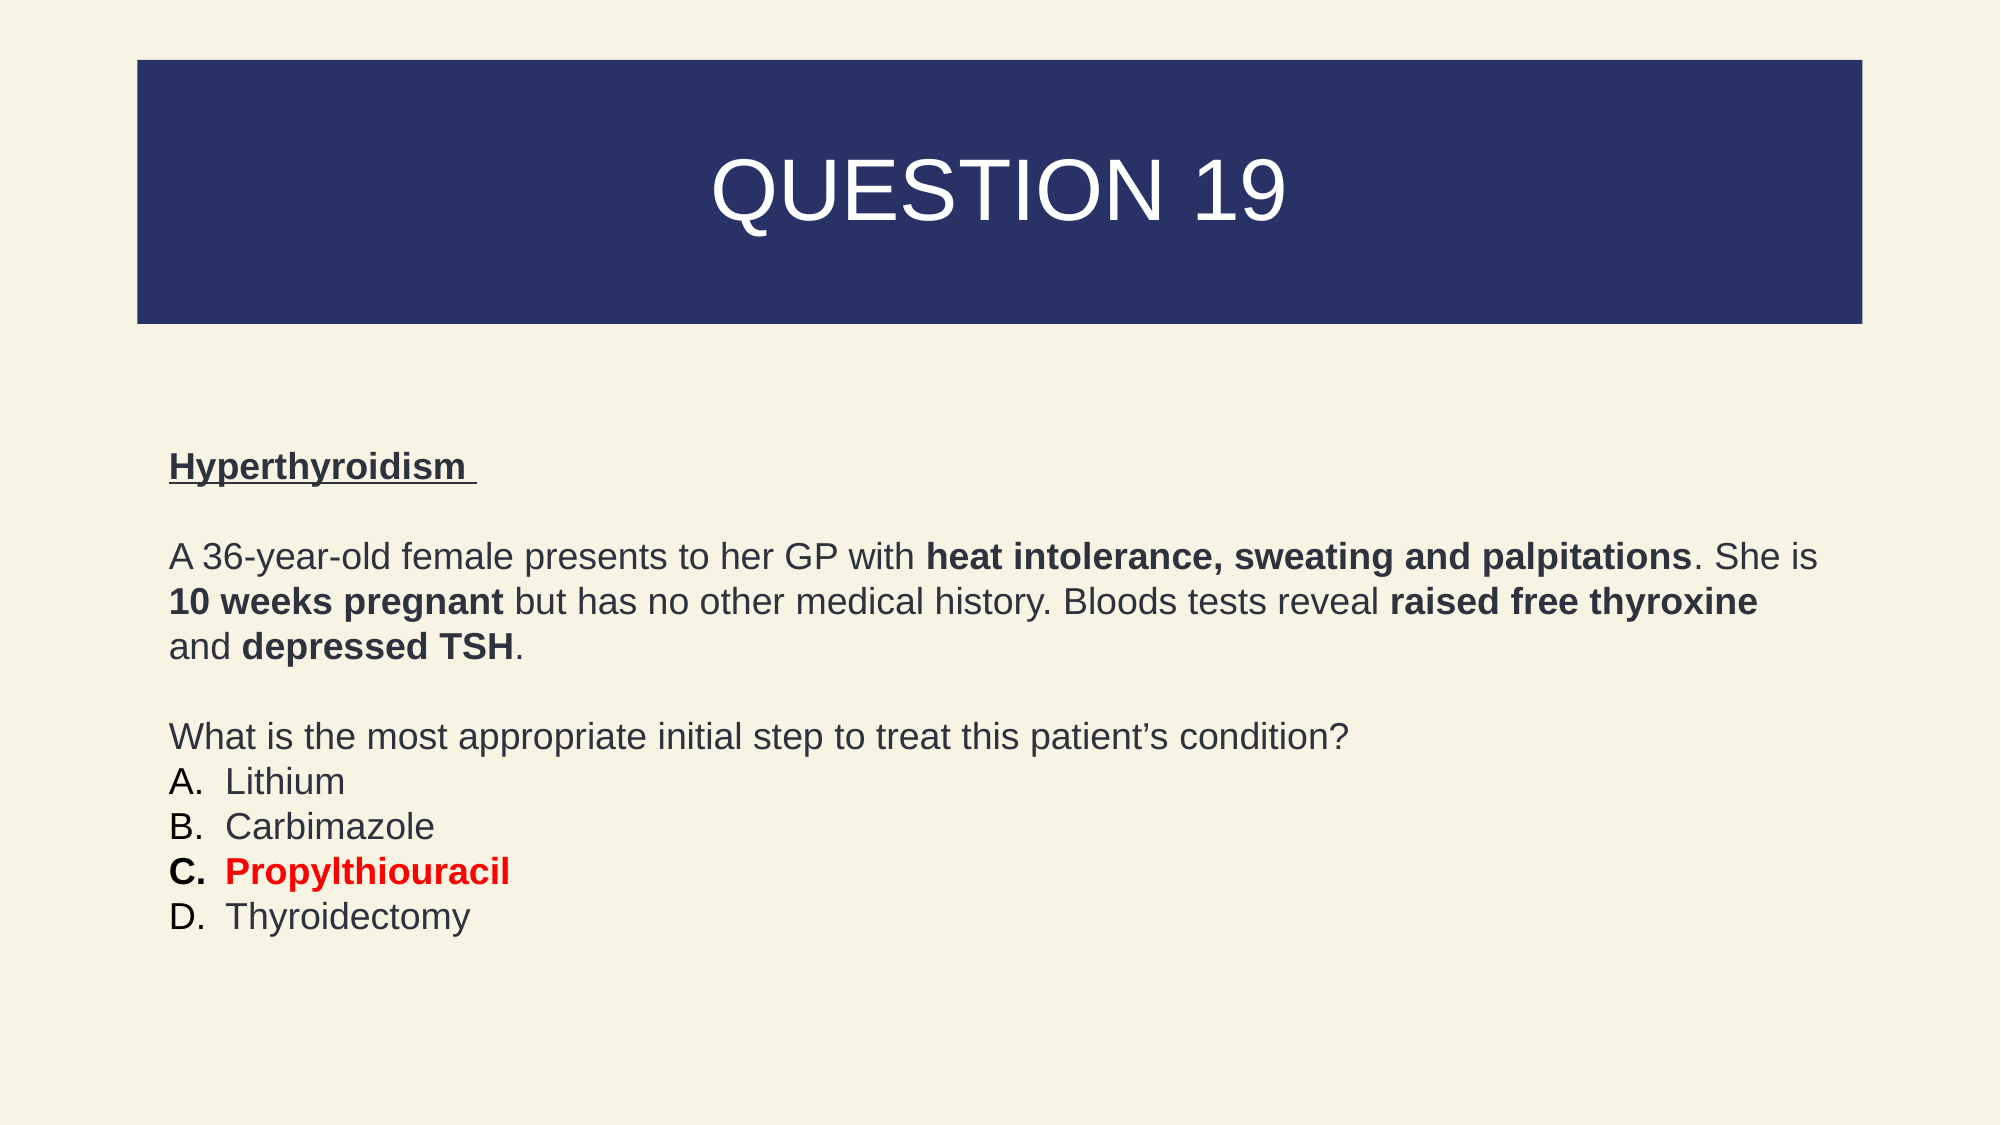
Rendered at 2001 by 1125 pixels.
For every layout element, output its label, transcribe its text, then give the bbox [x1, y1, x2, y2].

text_box Hyperthyroidism A 36-year-old female presents to her GP with heat intolerance, sweating and palpitations. She is 10 weeks pregnant but has no other medical history. Bloods tests reveal raised free thyroxine and depressed TSH. What is the most appropriate initial step to treat this patient’s condition? Lithium Carbimazole Propylthiouracil Thyroidectomy [154, 434, 1846, 980]
title QUESTION 19 [137, 59, 1863, 324]
